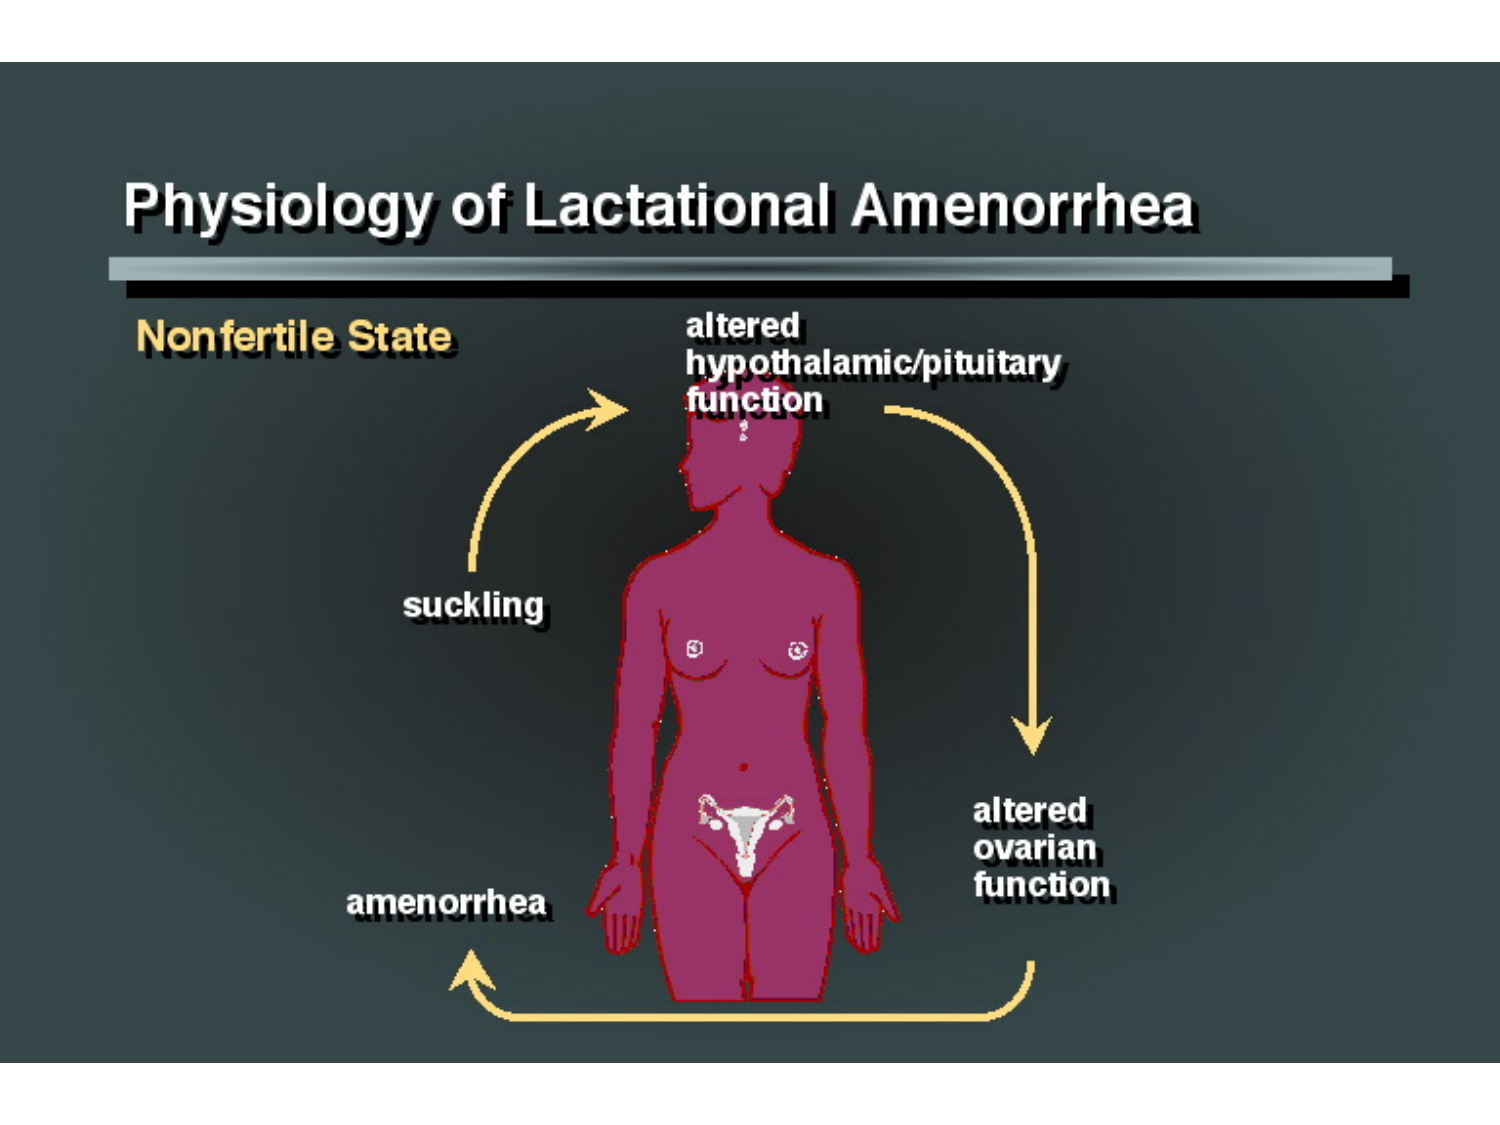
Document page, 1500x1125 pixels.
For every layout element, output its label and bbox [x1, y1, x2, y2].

picture [0, 62, 1500, 1063]
